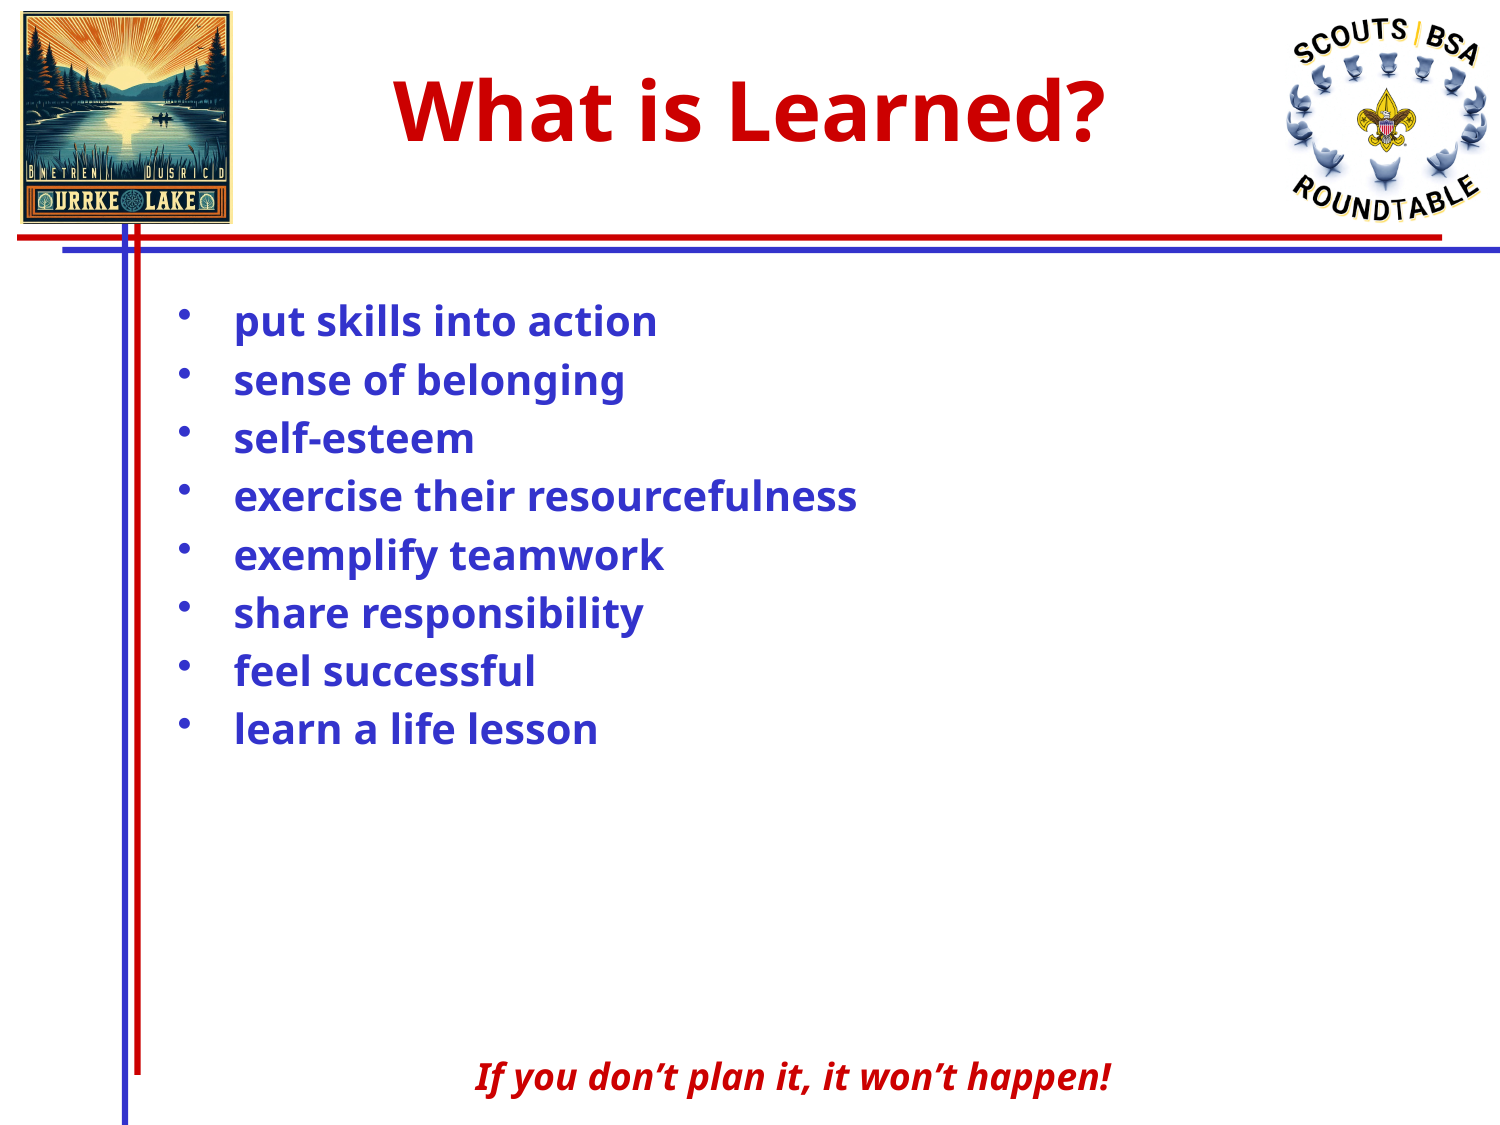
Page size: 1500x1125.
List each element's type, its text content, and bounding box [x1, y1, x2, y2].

picture [1285, 15, 1490, 224]
title What is Learned? [249, 14, 1251, 203]
picture [20, 11, 233, 224]
list put skills into action sense of belonging self-esteem exercise their resourcefulness exemplify teamwork share responsibility feel successful learn a life lesson [162, 287, 1500, 1026]
